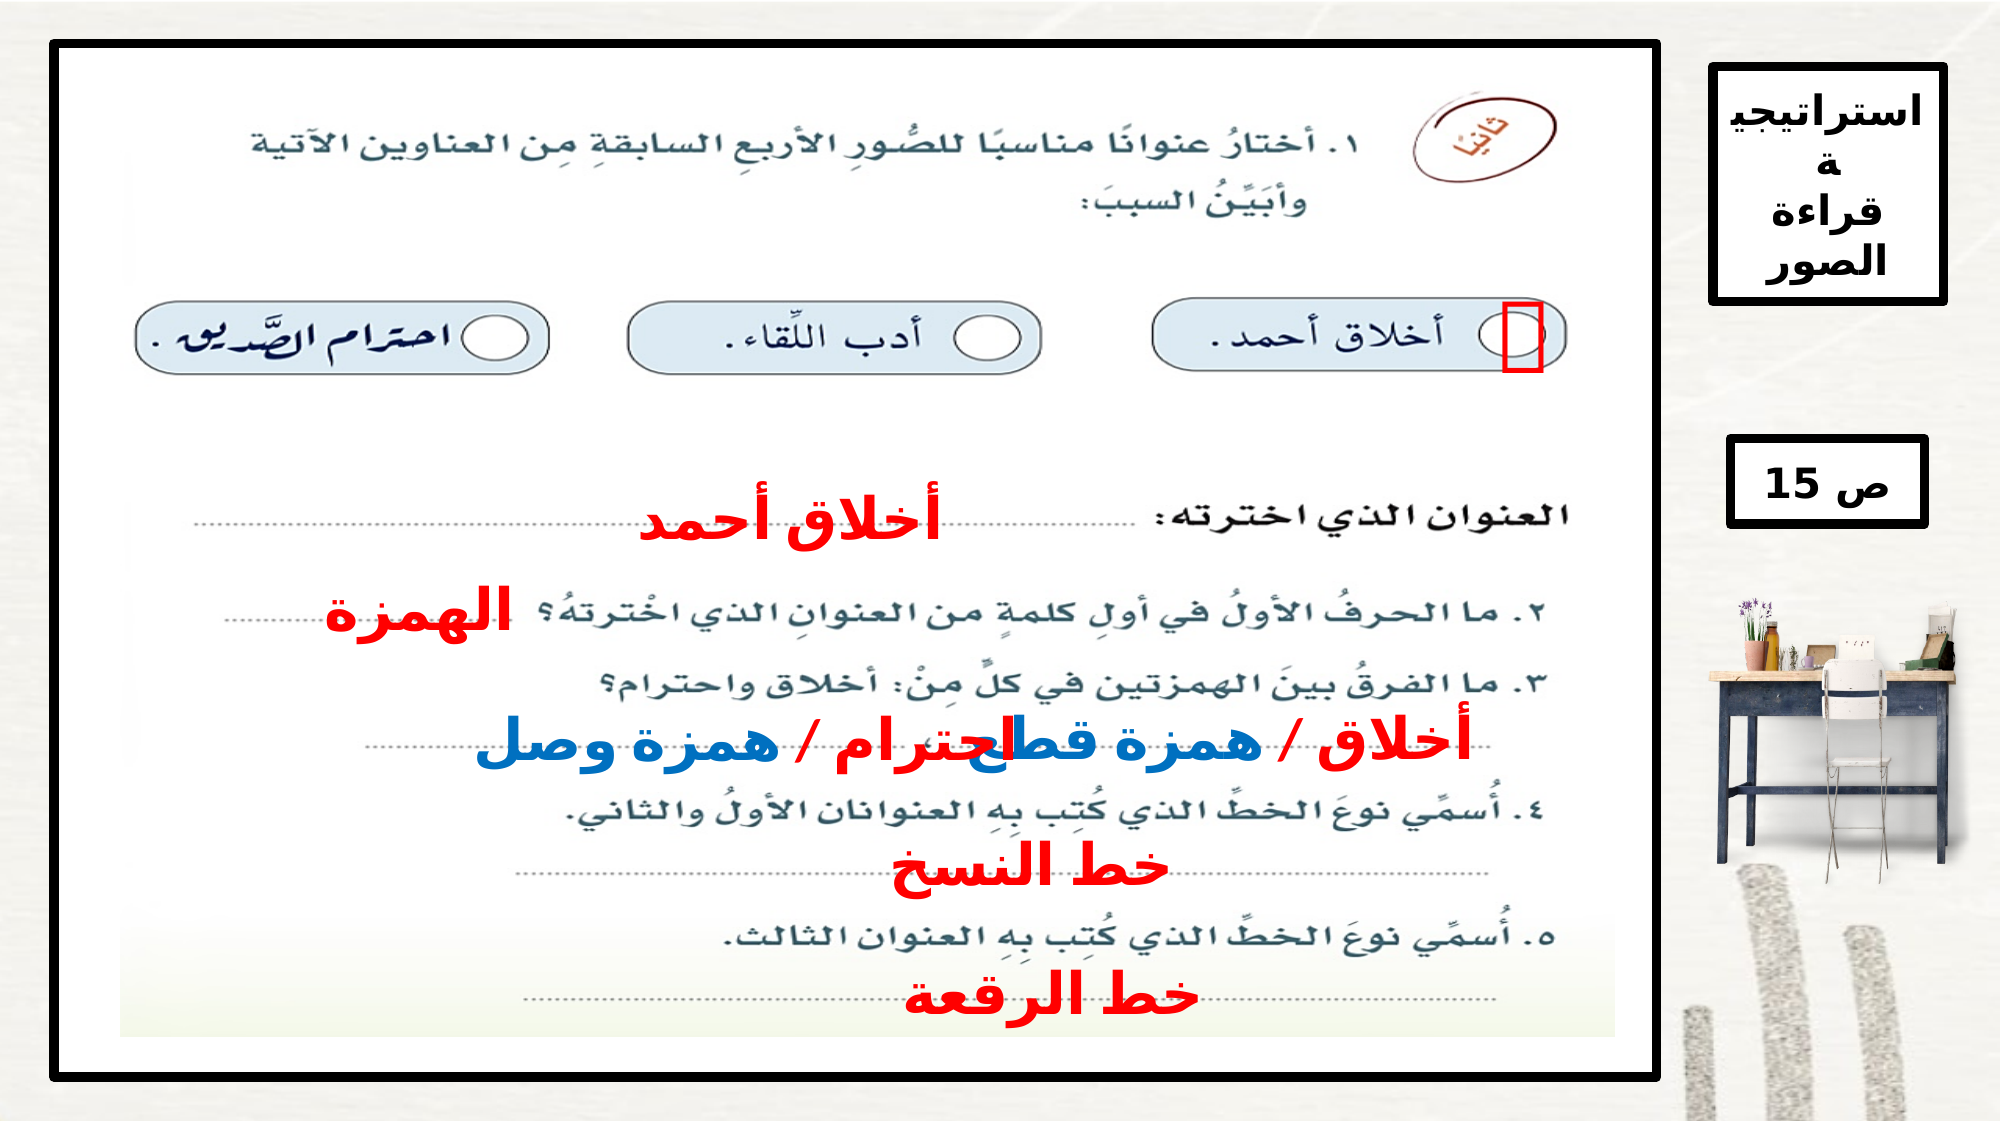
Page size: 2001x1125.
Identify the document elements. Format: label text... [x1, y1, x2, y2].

text_box [52, 41, 439, 1079]
picture [0, 0, 1997, 1125]
text_box [1561, 41, 1658, 1079]
text_box استراتيجية قراءة الصور [1711, 64, 1945, 304]
text_box ص 15 [1728, 437, 1926, 526]
